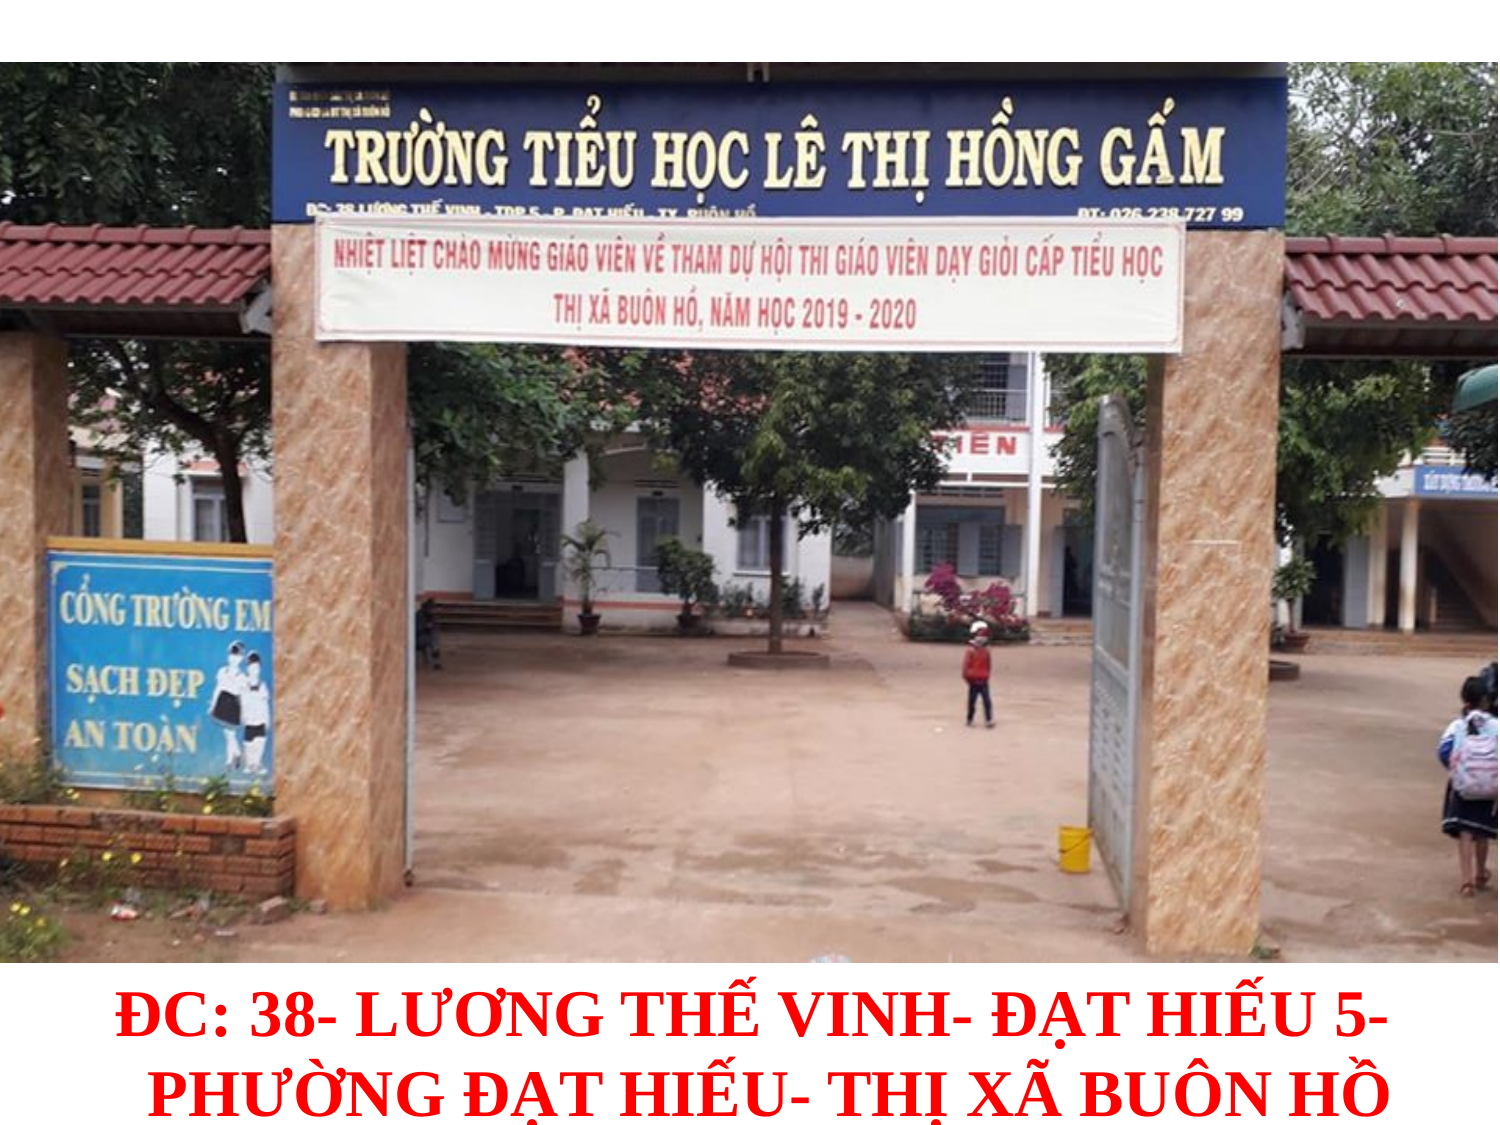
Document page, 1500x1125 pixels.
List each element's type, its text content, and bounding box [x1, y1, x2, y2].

text_box ĐC: 38- LƯƠNG THẾ VINH- ĐẠT HIẾU 5- PHƯỜNG ĐẠT HIẾU- THỊ XÃ BUÔN HỒ [99, 970, 1438, 1125]
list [0, 62, 1498, 963]
